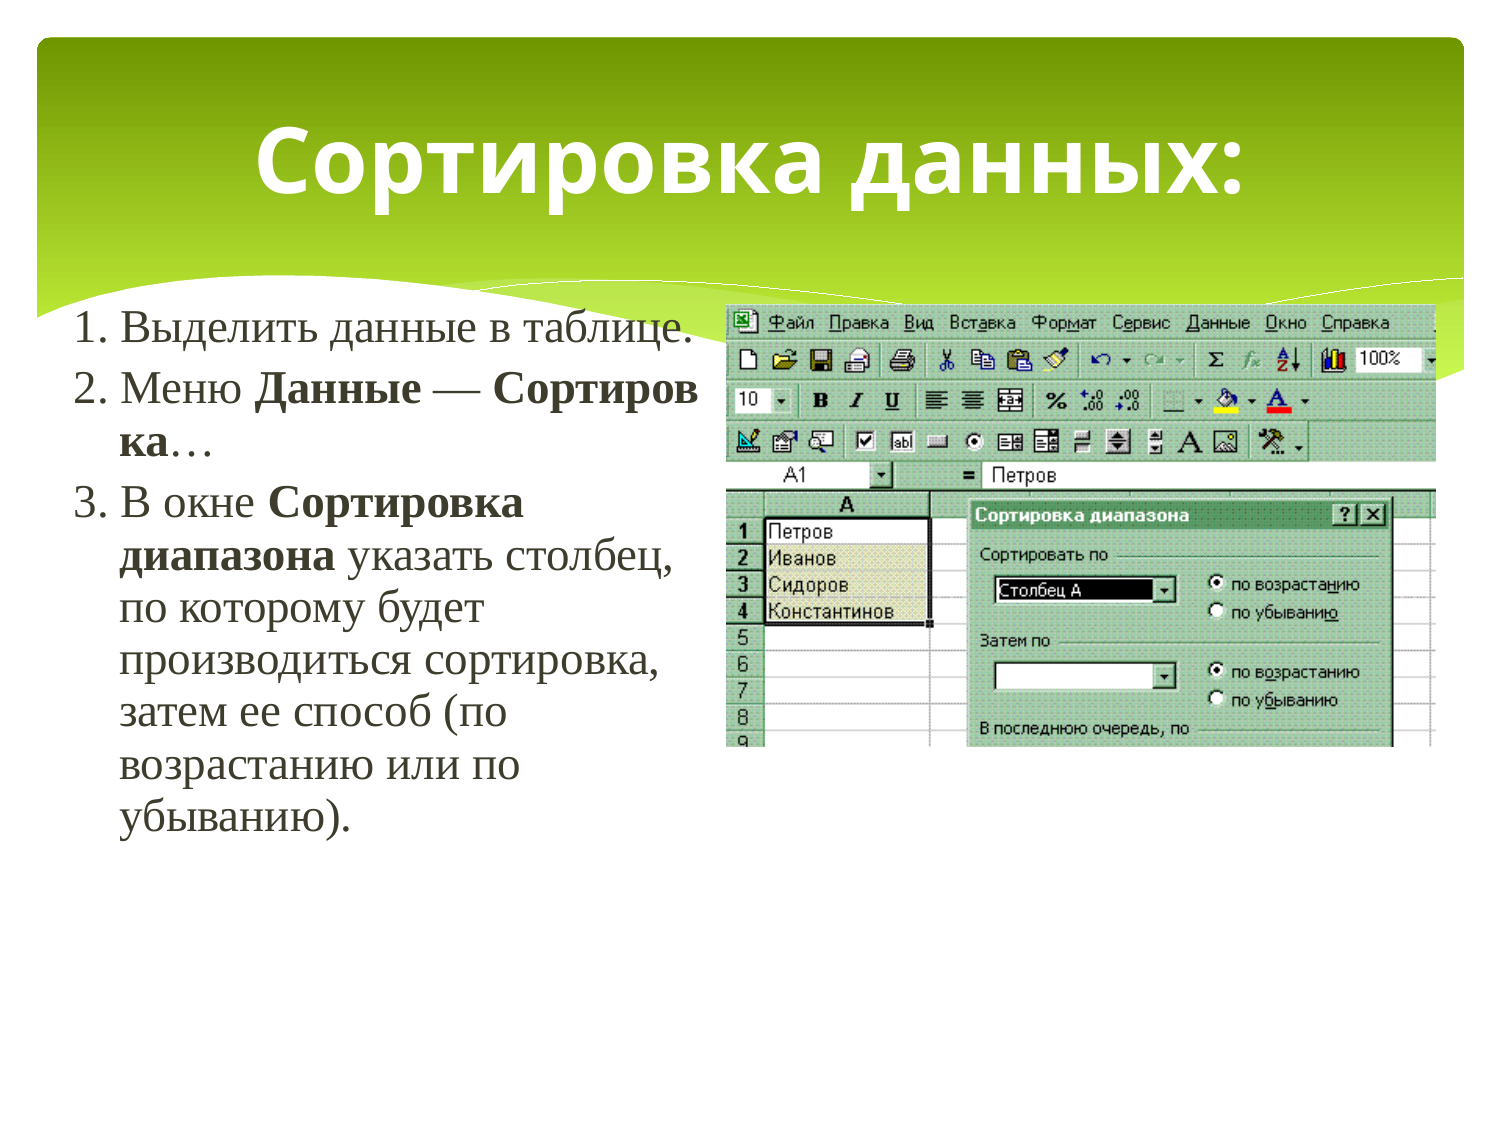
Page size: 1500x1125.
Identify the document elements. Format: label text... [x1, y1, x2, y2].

list 1. Выделить данные в таблице. 2. Меню Данные — Сортировка… 3. В окне Сортировка диапазона указать столбец, по которому будет производиться сортировка, затем ее способ (по возрастанию или по убыванию). [58, 292, 727, 856]
title Сортировка данных: [75, 55, 1425, 261]
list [726, 304, 1437, 748]
